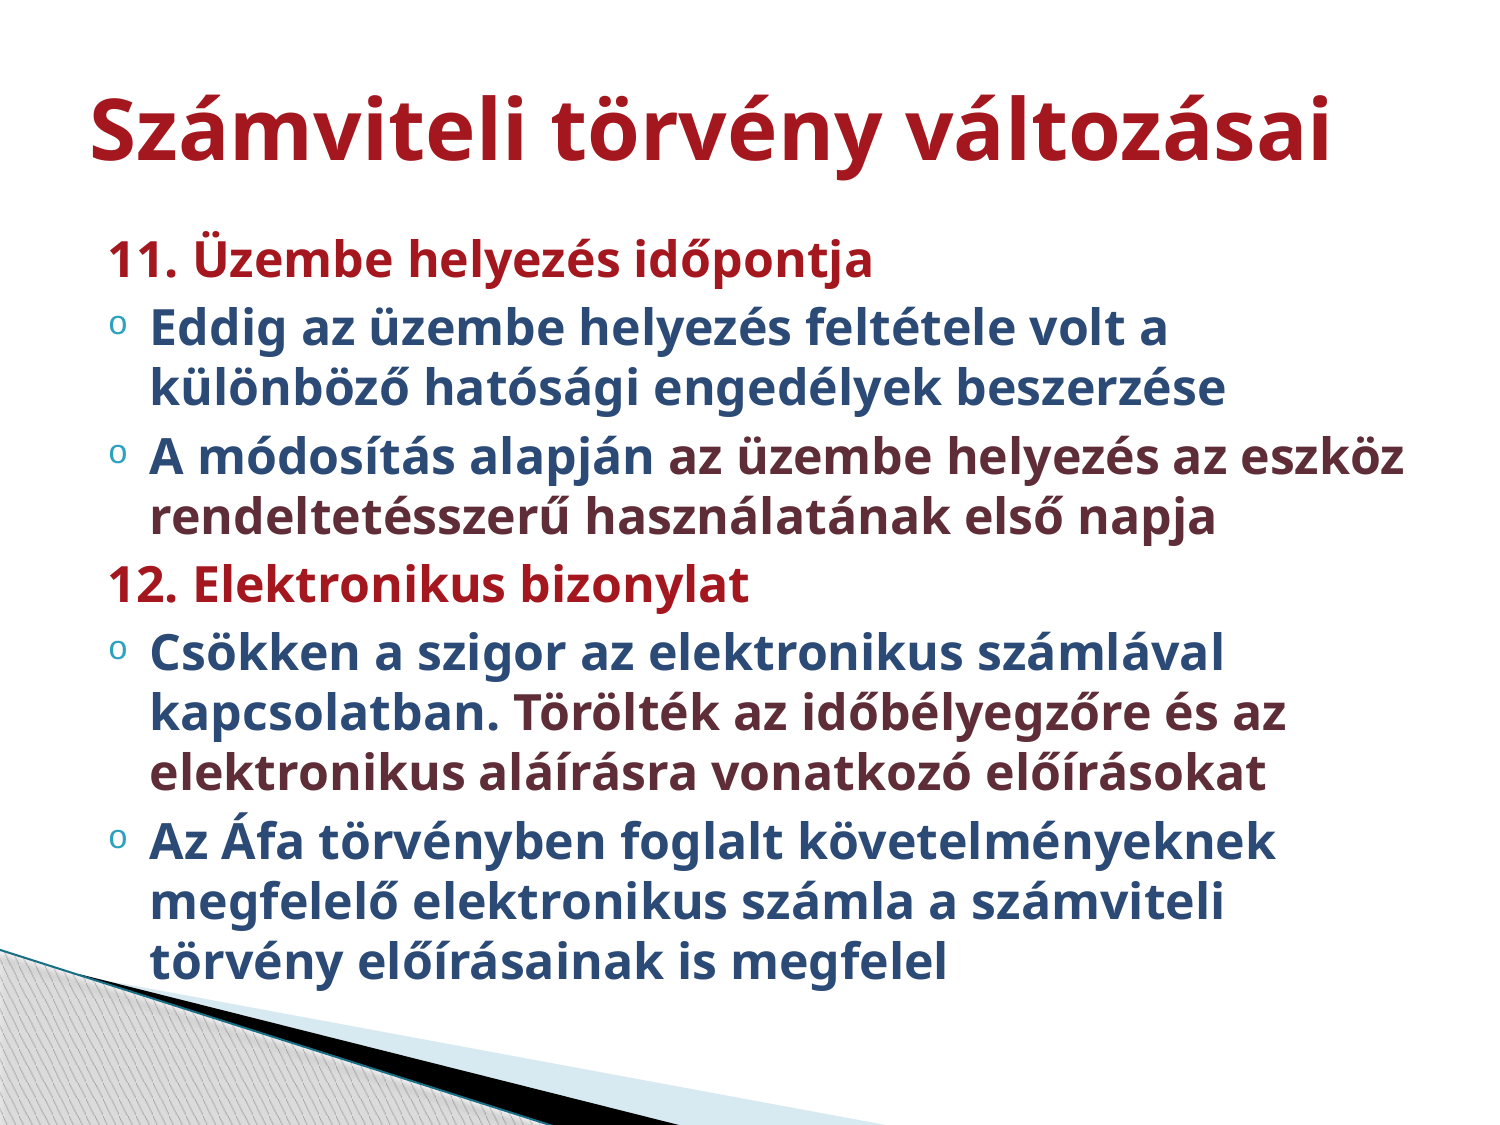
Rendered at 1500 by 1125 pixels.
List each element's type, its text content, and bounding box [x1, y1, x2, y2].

list 11. Üzembe helyezés időpontja Eddig az üzembe helyezés feltétele volt a különböző hatósági engedélyek beszerzése A módosítás alapján az üzembe helyezés az eszköz rendeltetésszerű használatának első napja 12. Elektronikus bizonylat Csökken a szigor az elektronikus számlával kapcsolatban. Törölték az időbélyegzőre és az elektronikus aláírásra vonatkozó előírásokat Az Áfa törvényben foglalt követelményeknek megfelelő elektronikus számla a számviteli törvény előírásainak is megfelel [75, 219, 1425, 986]
title Számviteli törvény változásai [75, 45, 1425, 209]
